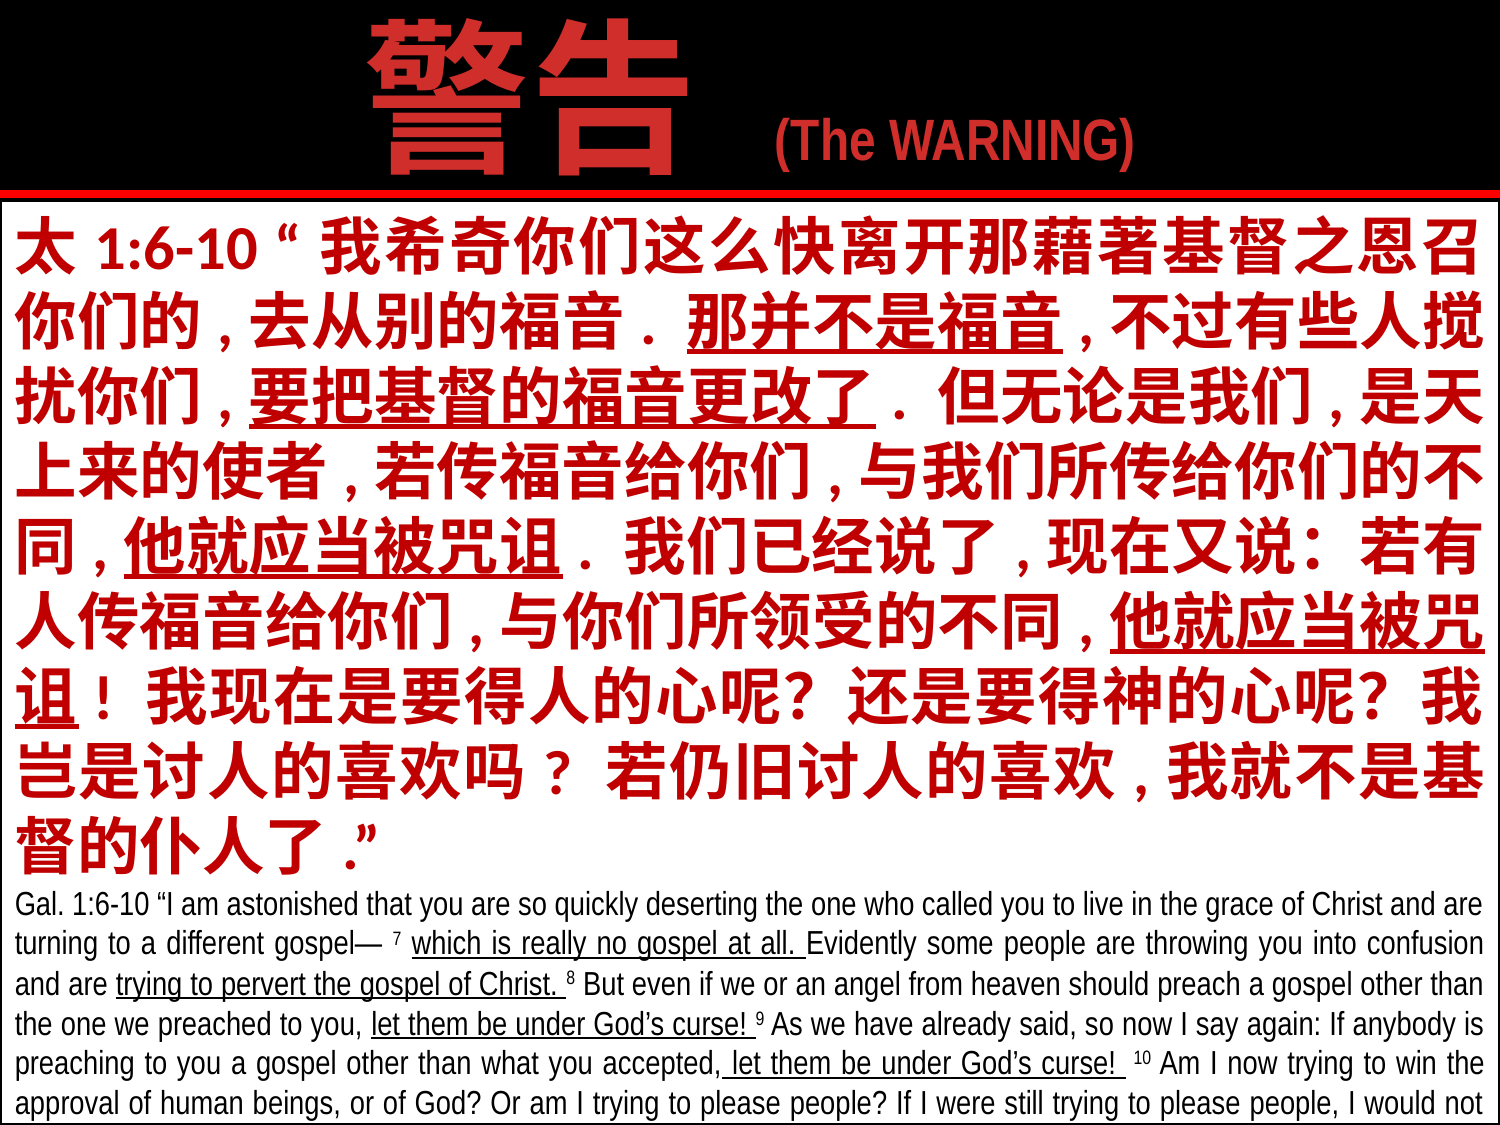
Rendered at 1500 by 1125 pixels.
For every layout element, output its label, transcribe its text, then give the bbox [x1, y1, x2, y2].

text_box 太1:6-10 “我希奇你们这么快离开那藉著基督之恩召你们的,去从别的福音. 那并不是福音,不过有些人搅扰你们,要把基督的福音更改了. 但无论是我们,是天上来的使者,若传福音给你们,与我们所传给你们的不同,他就应当被咒诅. 我们已经说了,现在又说：若有人传福音给你们,与你们所领受的不同,他就应当被咒诅! 我现在是要得人的心呢？还是要得神的心呢？我岂是讨人的喜欢吗? 若仍旧讨人的喜欢,我就不是基督的仆人了.” Gal. 1:6-10 “I am astonished that you are so quickly deserting the one who called you to live in the grace of Christ and are turning to a different gospel— 7 which is really no gospel at all. Evidently some people are throwing you into confusion and are trying to pervert the gospel of Christ. 8 But even if we or an angel from heaven should preach a gospel other than the one we preached to you, let them be under God’s curse! 9 As we have already said, so now I say again: If anybody is preaching to you a gospel other than what you accepted, let them be under God’s curse! 10 Am I now trying to win the approval of human beings, or of God? Or am I trying to please people? If I were still trying to please people, I would not be a servant of Christ.” [0, 198, 1500, 1125]
text_box 警告 (The WARNING) [0, 0, 1500, 190]
